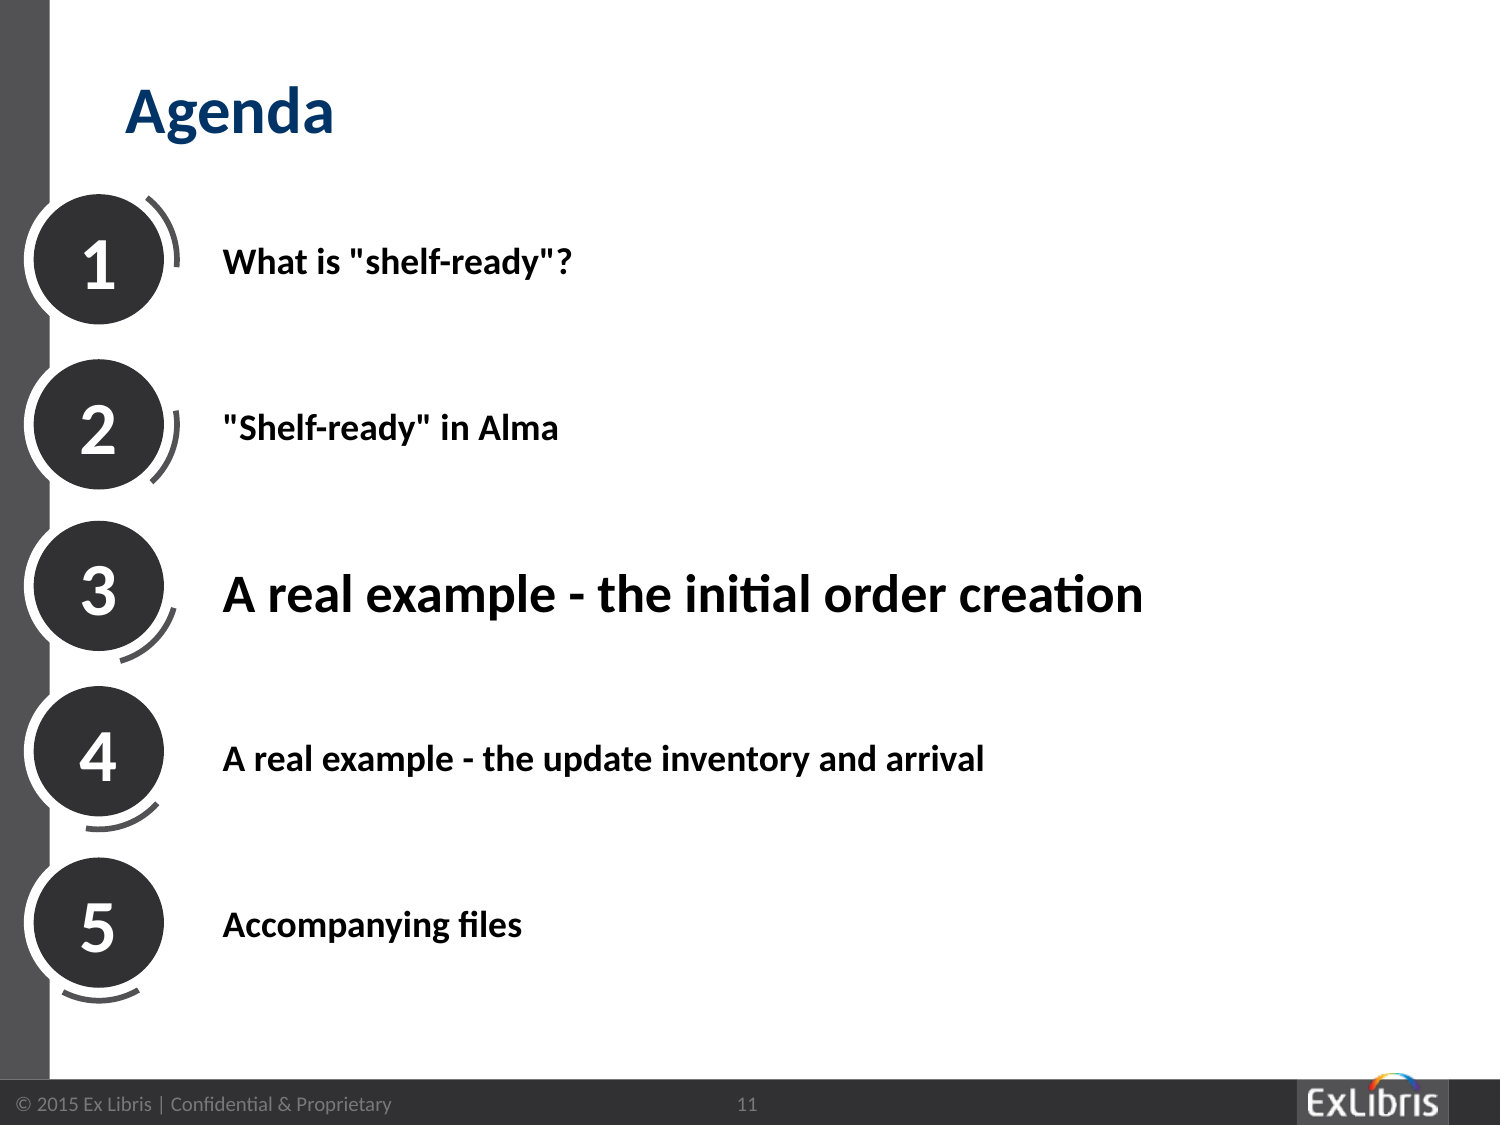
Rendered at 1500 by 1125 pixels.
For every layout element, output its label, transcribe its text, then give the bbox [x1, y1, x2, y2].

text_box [17, 841, 180, 1004]
text_box Accompanying files [215, 870, 1126, 976]
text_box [17, 343, 180, 504]
picture [1308, 1073, 1438, 1122]
slide_number 11 [659, 1073, 835, 1125]
text_box A real example - the initial order creation [215, 538, 1386, 644]
text_box "Shelf-ready" in Alma [215, 372, 1126, 478]
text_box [17, 178, 180, 341]
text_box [17, 670, 180, 833]
text_box What is "shelf-ready"? [215, 206, 1126, 312]
title Agenda [110, 68, 1386, 247]
text_box A real example - the update inventory and arrival [215, 704, 1126, 810]
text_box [17, 504, 180, 667]
